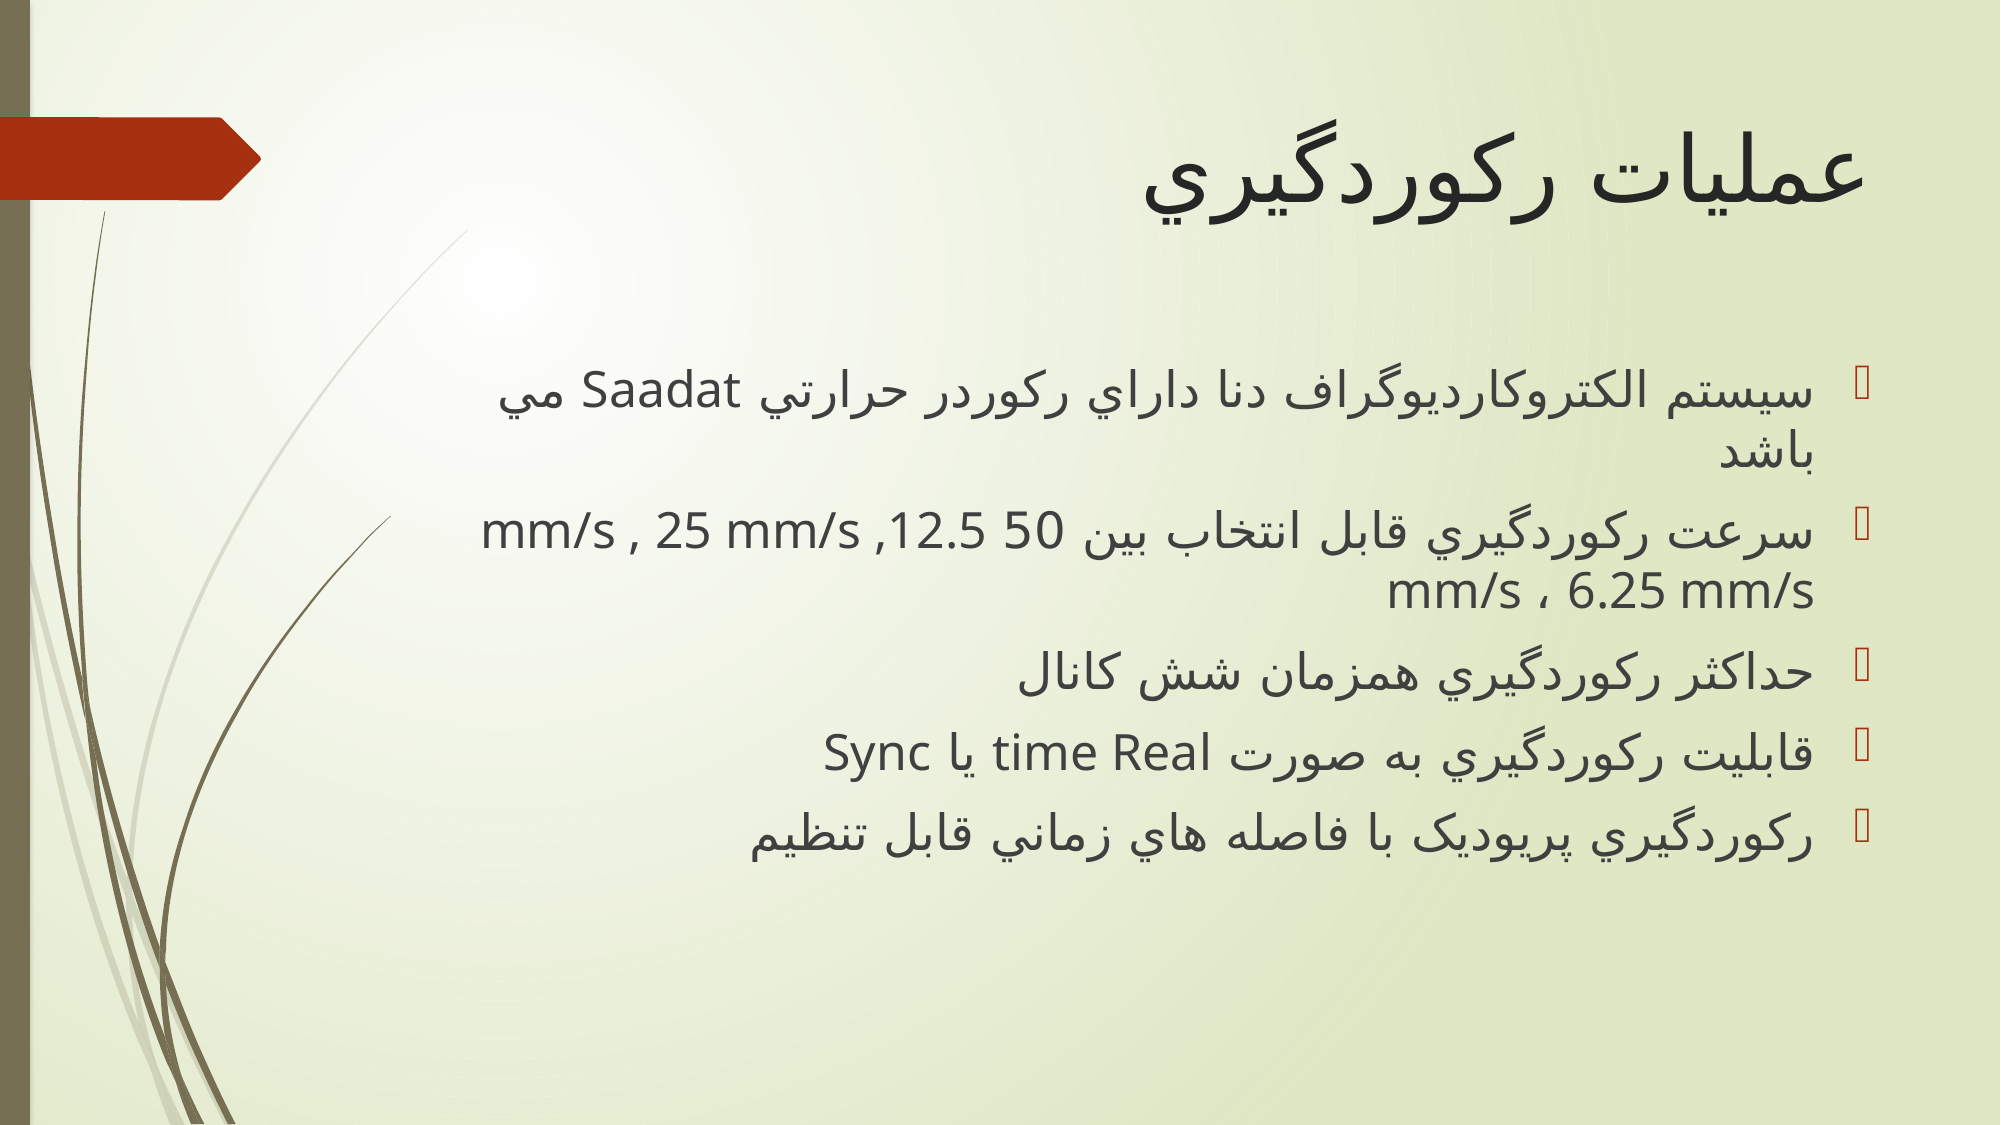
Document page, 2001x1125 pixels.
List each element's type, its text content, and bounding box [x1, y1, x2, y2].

list سيستم الكتروکارديوگراف دنا داراي رکوردر حرارتي Saadat مي باشد سرعت رکوردگيري قابل انتخاب بين 50 mm/s , 25 mm/s ,12.5 mm/s ، 6.25 mm/s حداکثر رکوردگيري همزمان شش کانال قابليت رکوردگيري به صورت time Real يا Sync رکوردگيري پريوديک با فاصله هاي زماني قابل تنظيم [424, 350, 1888, 970]
title عمليات رکوردگيري [425, 102, 1888, 313]
